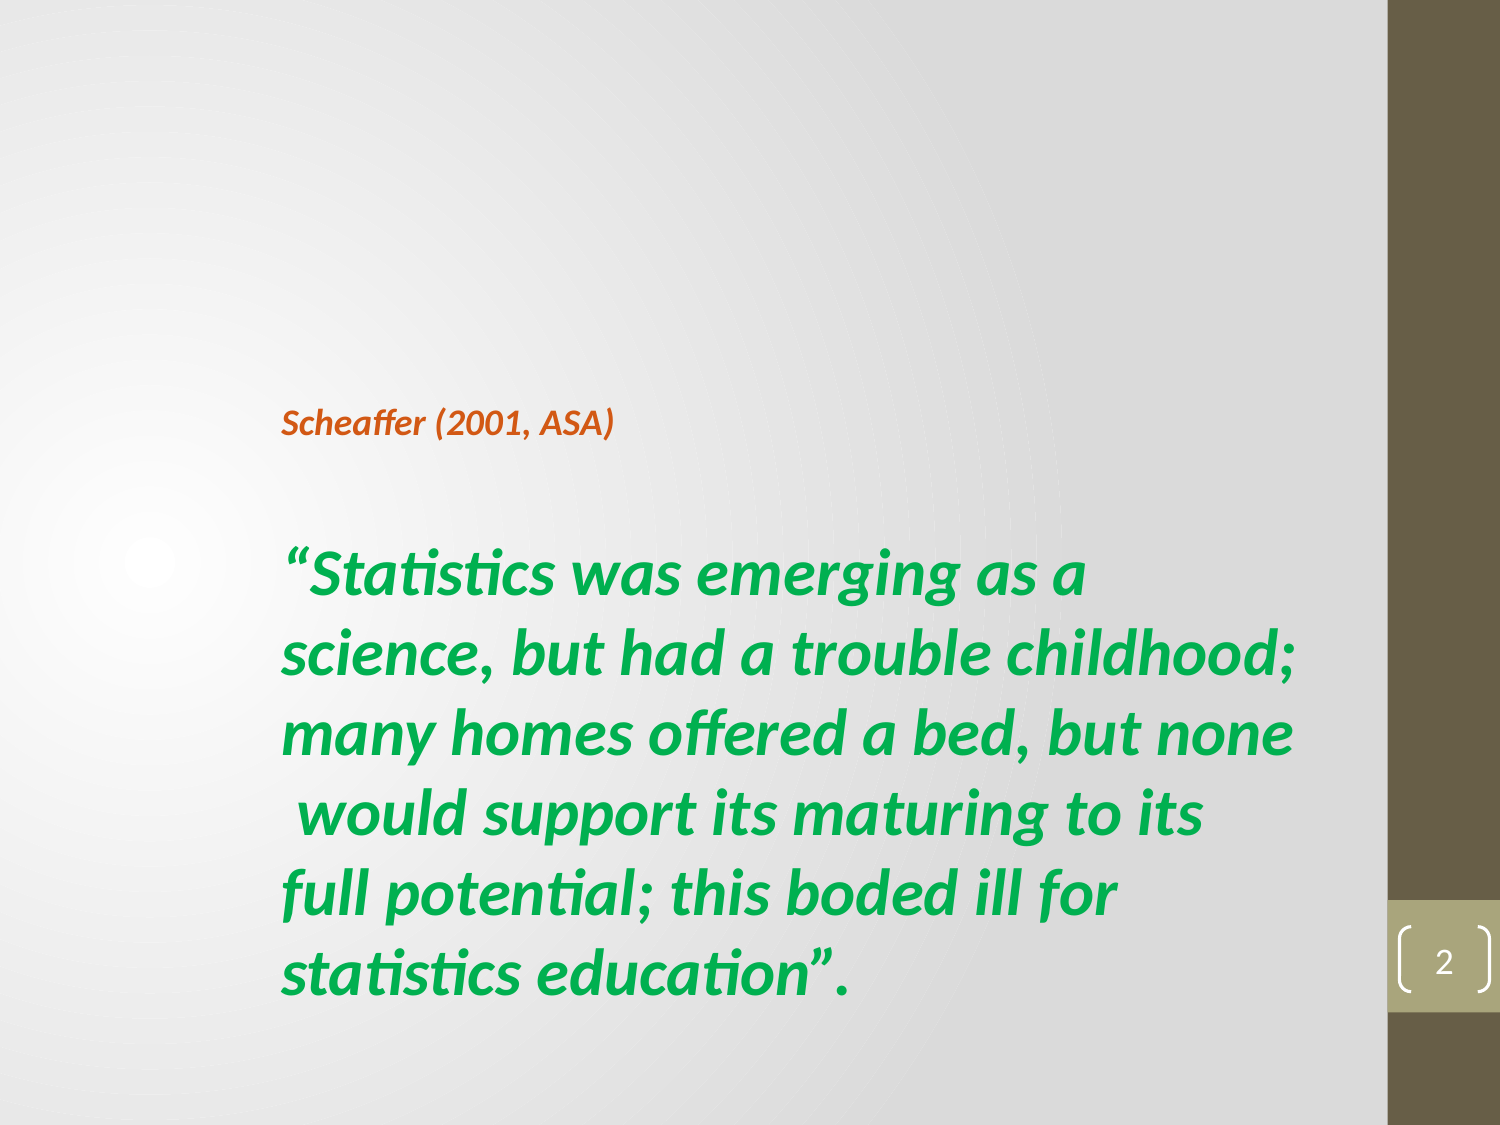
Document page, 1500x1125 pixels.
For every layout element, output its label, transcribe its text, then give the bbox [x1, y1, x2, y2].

text_box Scheaffer (2001, ASA) “Statistics was emerging as a science, but had a trouble childhood; many homes offered a bed, but none would support its maturing to its full potential; this boded ill for statistics education”. [116, 361, 1322, 1017]
slide_number 2 [1397, 925, 1492, 994]
